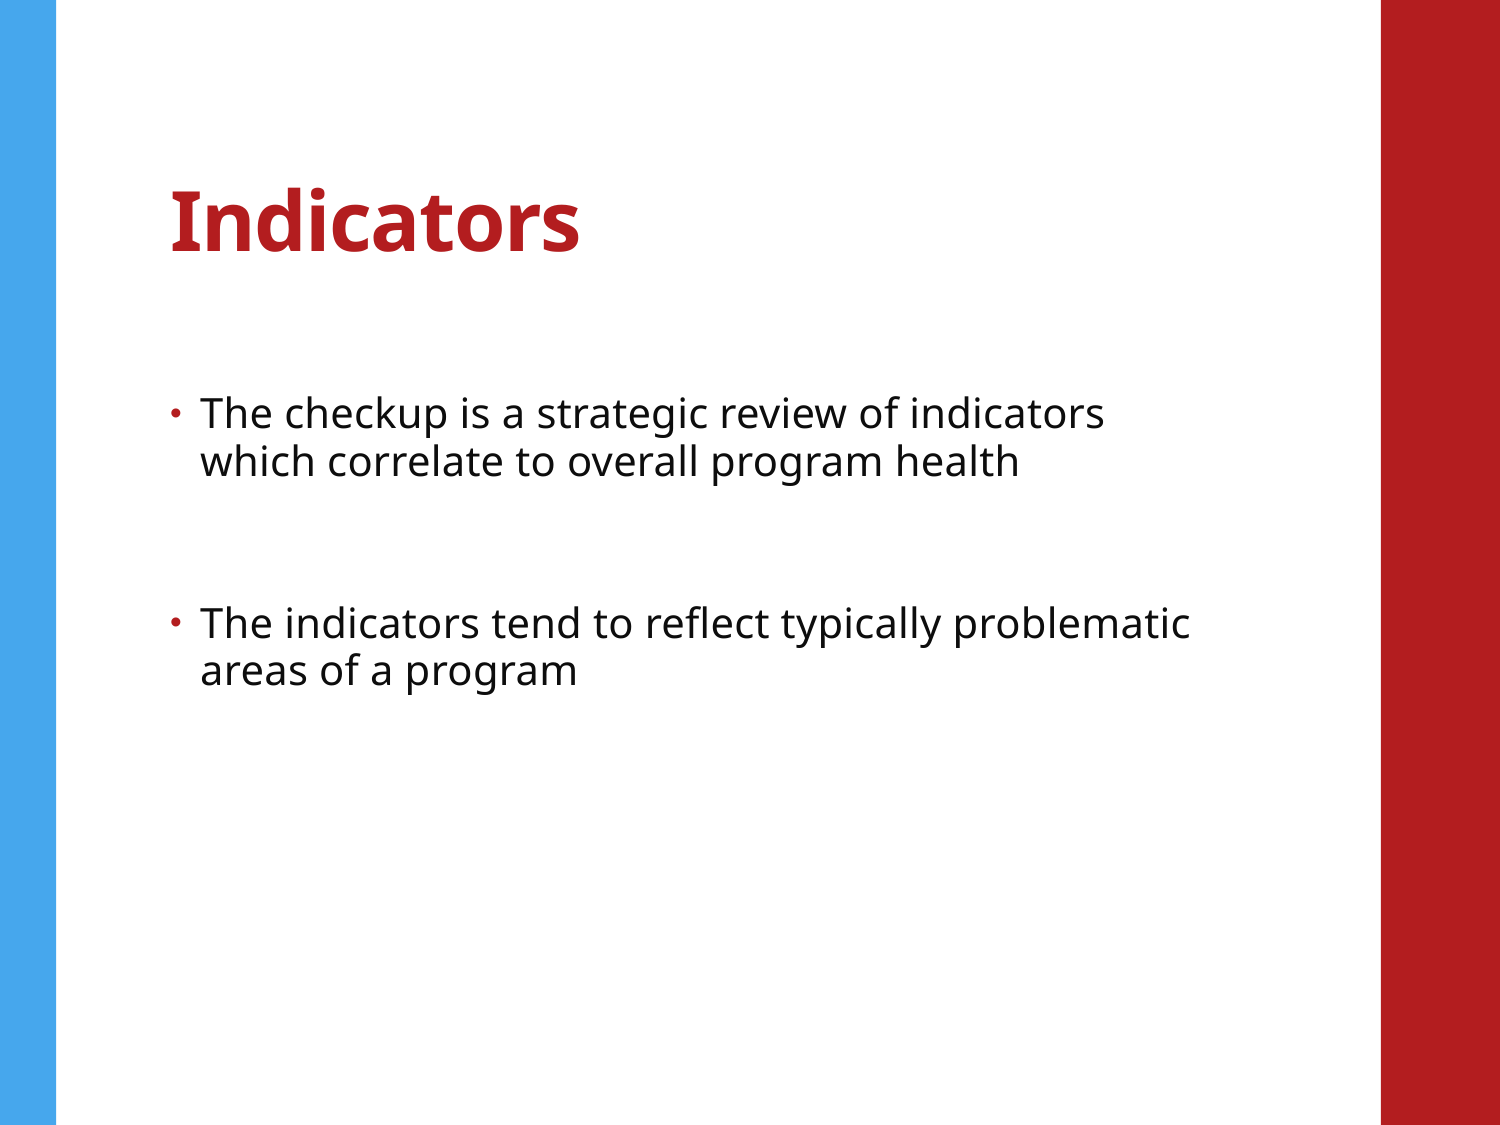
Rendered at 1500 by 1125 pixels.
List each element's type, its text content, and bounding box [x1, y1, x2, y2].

title Indicators [155, 60, 1348, 278]
list The checkup is a strategic review of indicators which correlate to overall program health The indicators tend to reflect typically problematic areas of a program [155, 299, 1213, 1014]
